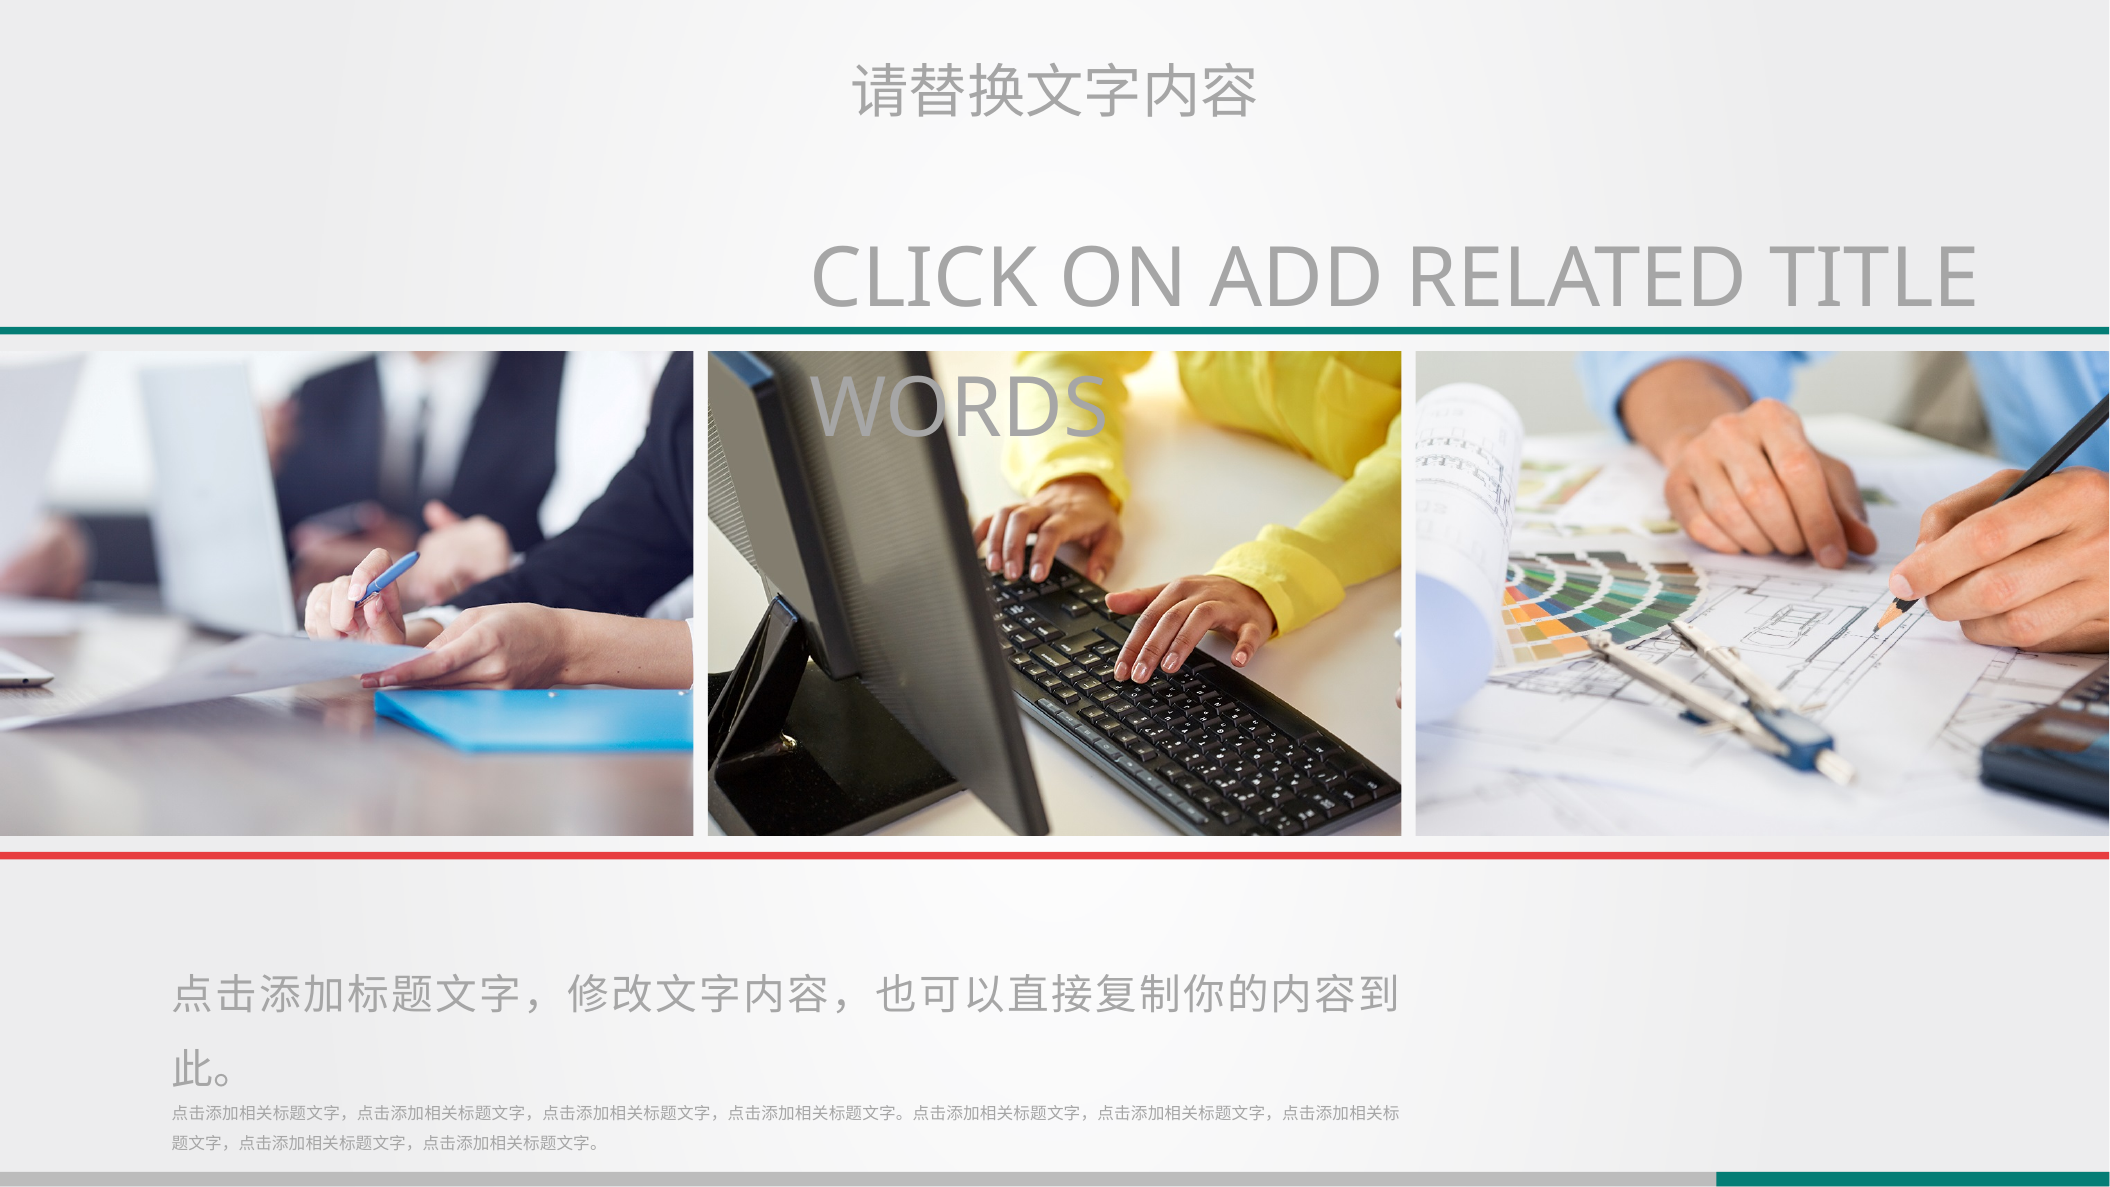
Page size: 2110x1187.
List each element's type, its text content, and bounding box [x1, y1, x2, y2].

text_box 点击添加标题文字，修改文字内容，也可以直接复制你的内容到此。 点击添加相关标题文字，点击添加相关标题文字，点击添加相关标题文字，点击添加相关标题文字。点击添加相关标题文字，点击添加相关标题文字，点击添加相关标题文字，点击添加相关标题文字，点击添加相关标题文字。 [156, 935, 1416, 1161]
text_box [0, 851, 2110, 860]
text_box 请替换文字内容 [820, 32, 1289, 124]
text_box [1415, 461, 2110, 836]
text_box CLICK ON ADD RELATED TITLE WORDS [794, 185, 2110, 461]
picture [0, 335, 2110, 851]
text_box [0, 326, 794, 335]
text_box [0, 350, 694, 836]
picture [0, 0, 2110, 326]
picture [0, 860, 2110, 1171]
text_box [707, 350, 1402, 836]
